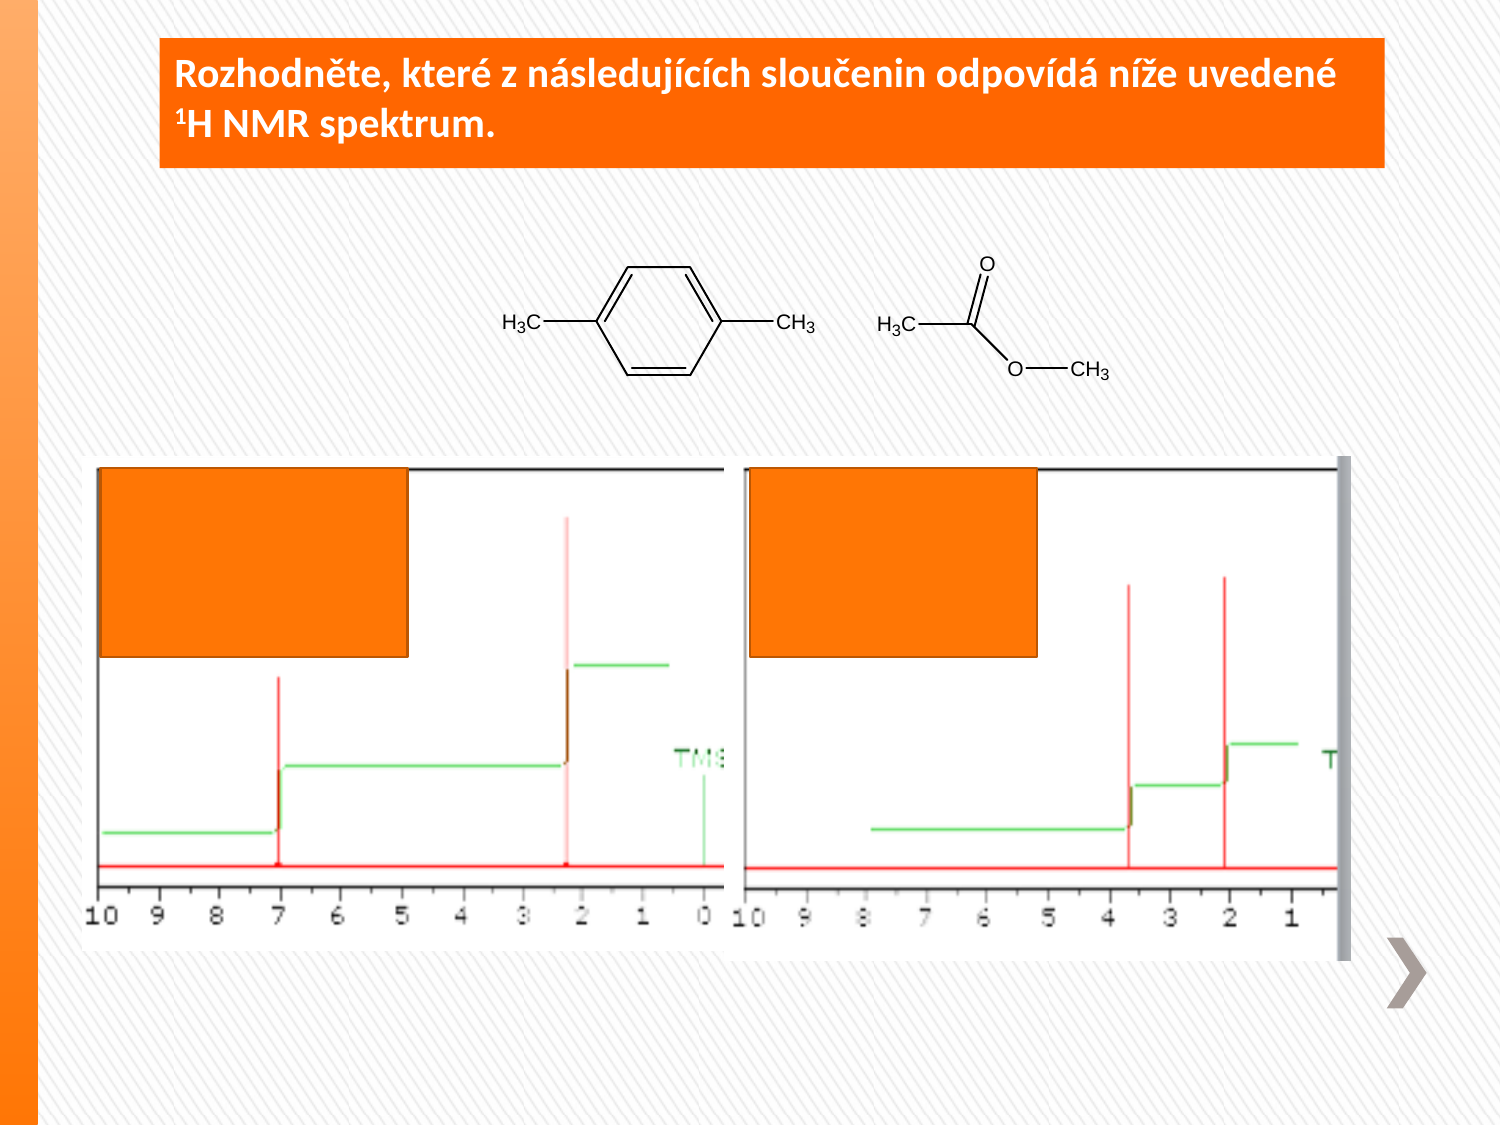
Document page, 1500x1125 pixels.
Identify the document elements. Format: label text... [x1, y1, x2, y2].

picture [82, 455, 1351, 961]
text_box Rozhodněte, které z následujících sloučenin odpovídá níže uvedené 1H NMR spektrum. [159, 38, 1385, 169]
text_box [501, 255, 1110, 382]
